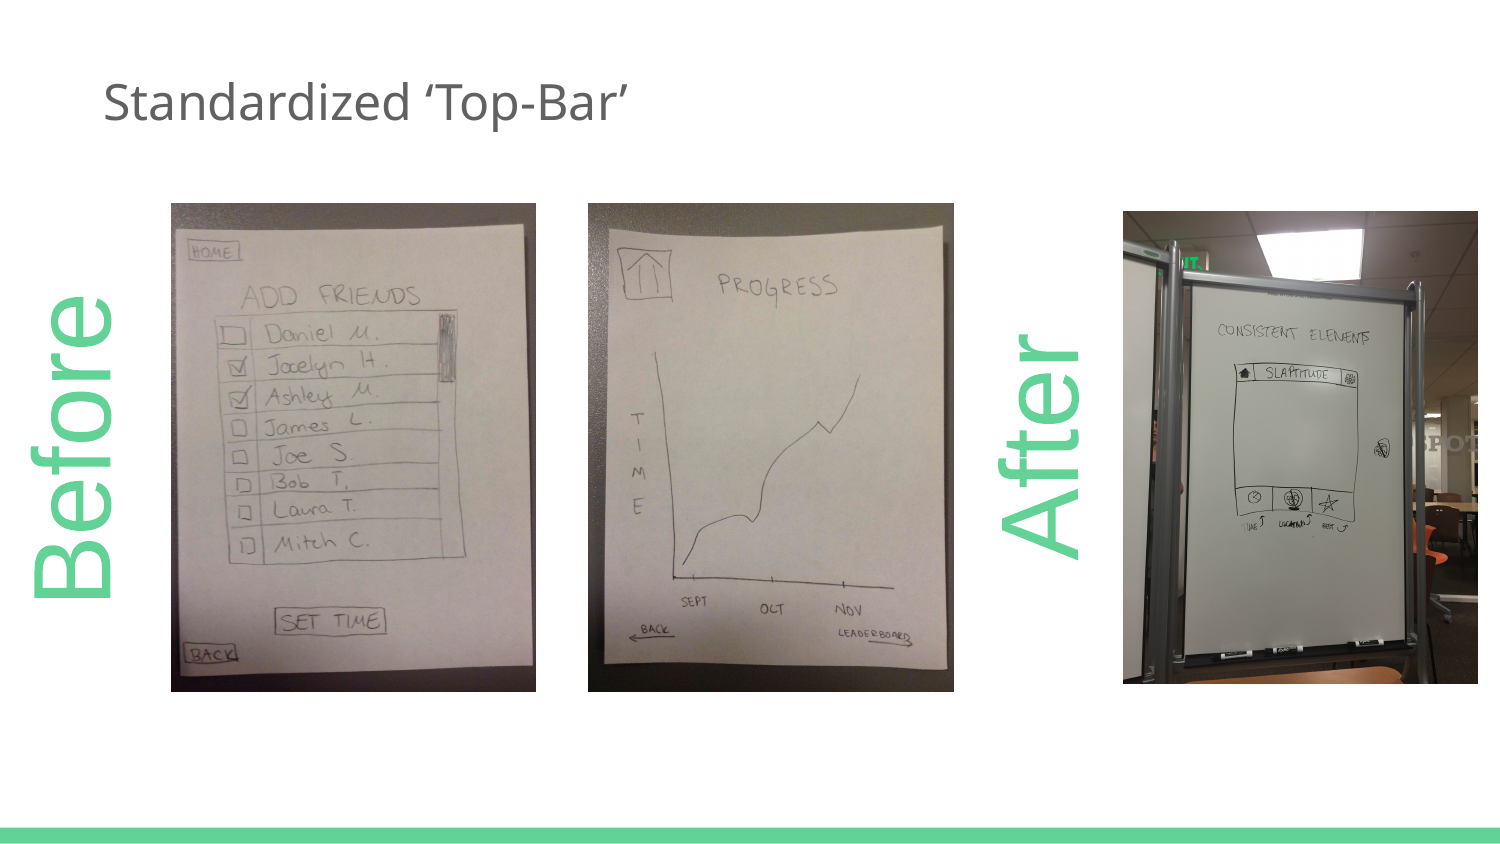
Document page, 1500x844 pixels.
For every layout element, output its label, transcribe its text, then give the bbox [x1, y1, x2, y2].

list Standardized ‘Top-Bar’ [51, 45, 1449, 607]
picture [588, 202, 954, 692]
picture [1123, 211, 1478, 684]
picture [170, 202, 537, 692]
